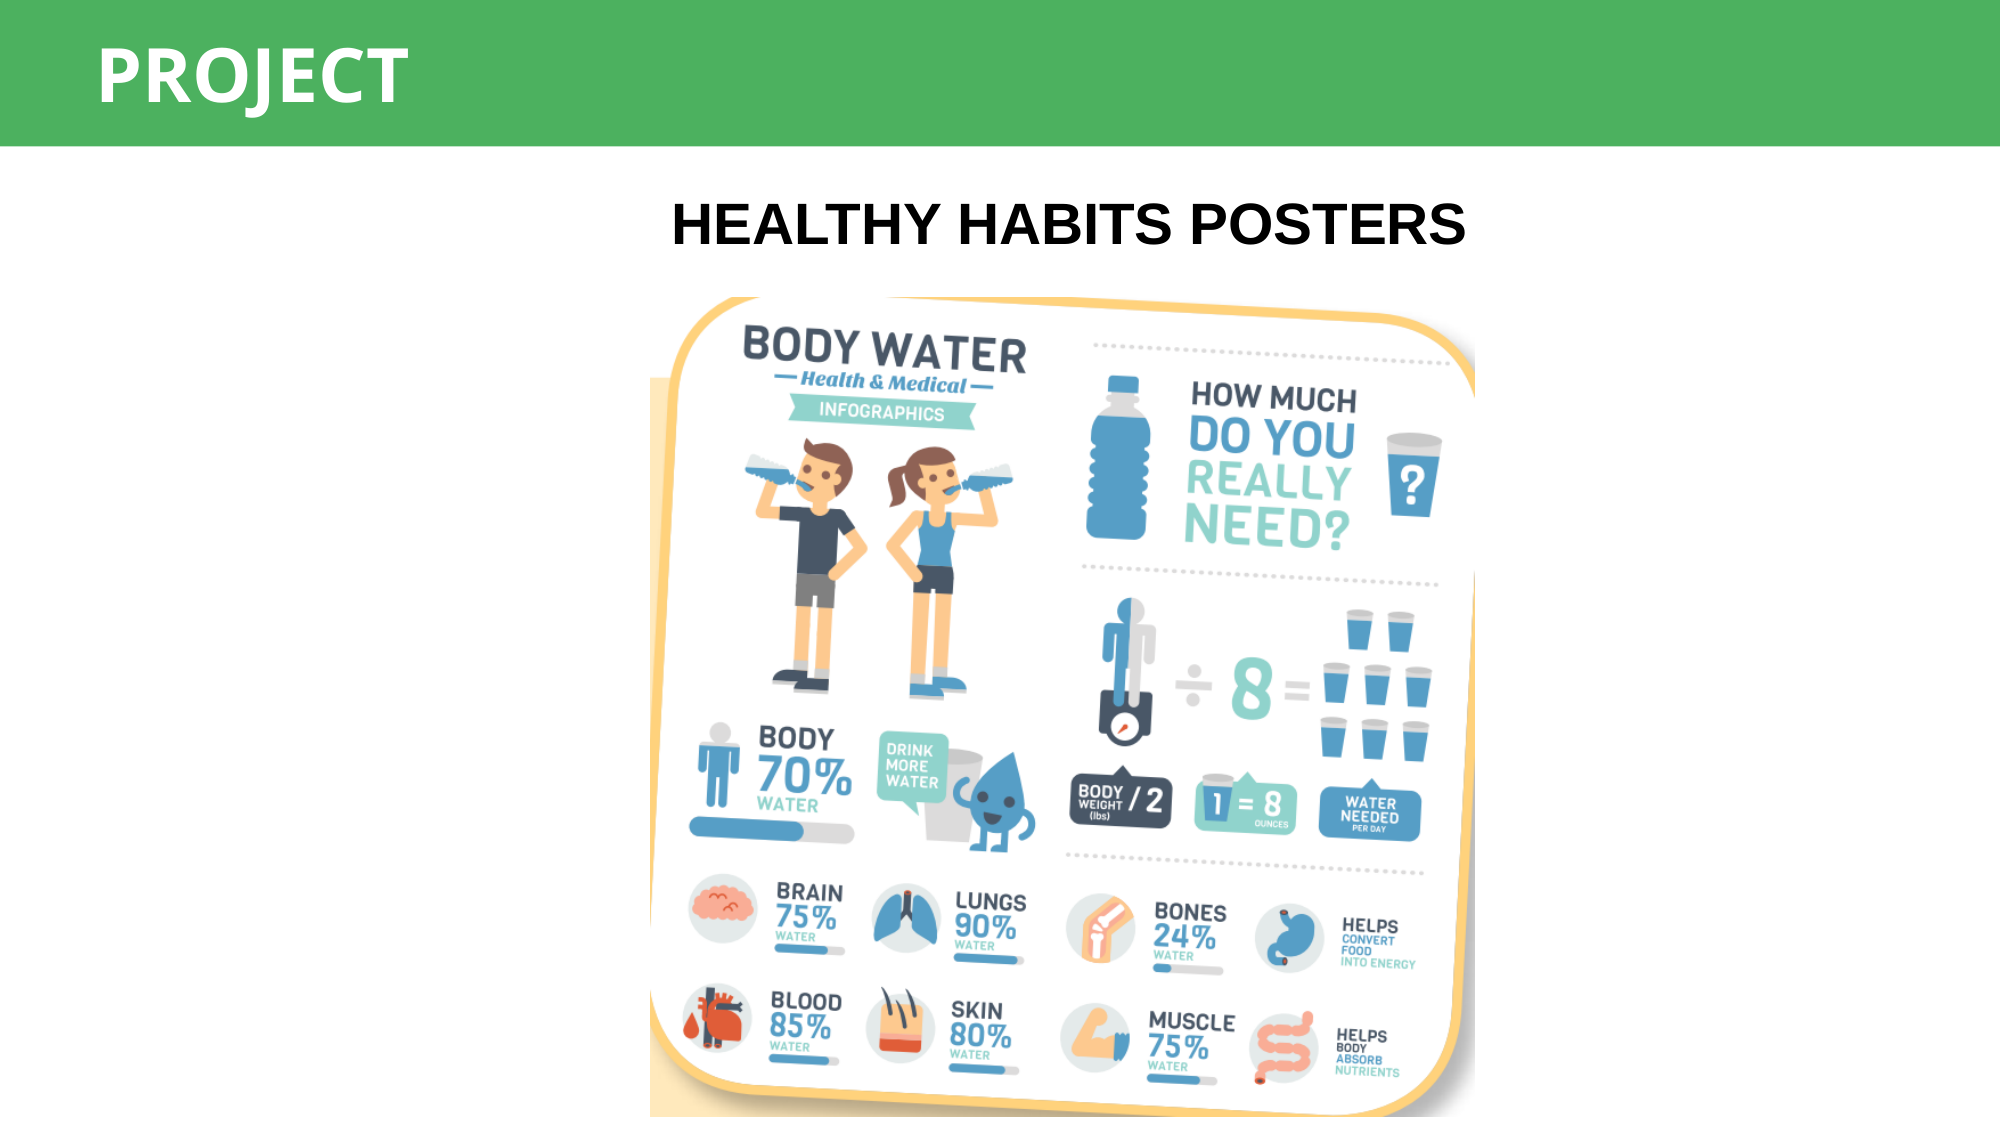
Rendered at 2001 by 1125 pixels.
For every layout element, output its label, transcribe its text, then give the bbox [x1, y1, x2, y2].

picture [650, 297, 1475, 1117]
text_box PROJECT [81, 20, 831, 125]
text_box [0, 0, 2000, 147]
text_box HEALTHY HABITS POSTERS [256, 178, 1884, 264]
